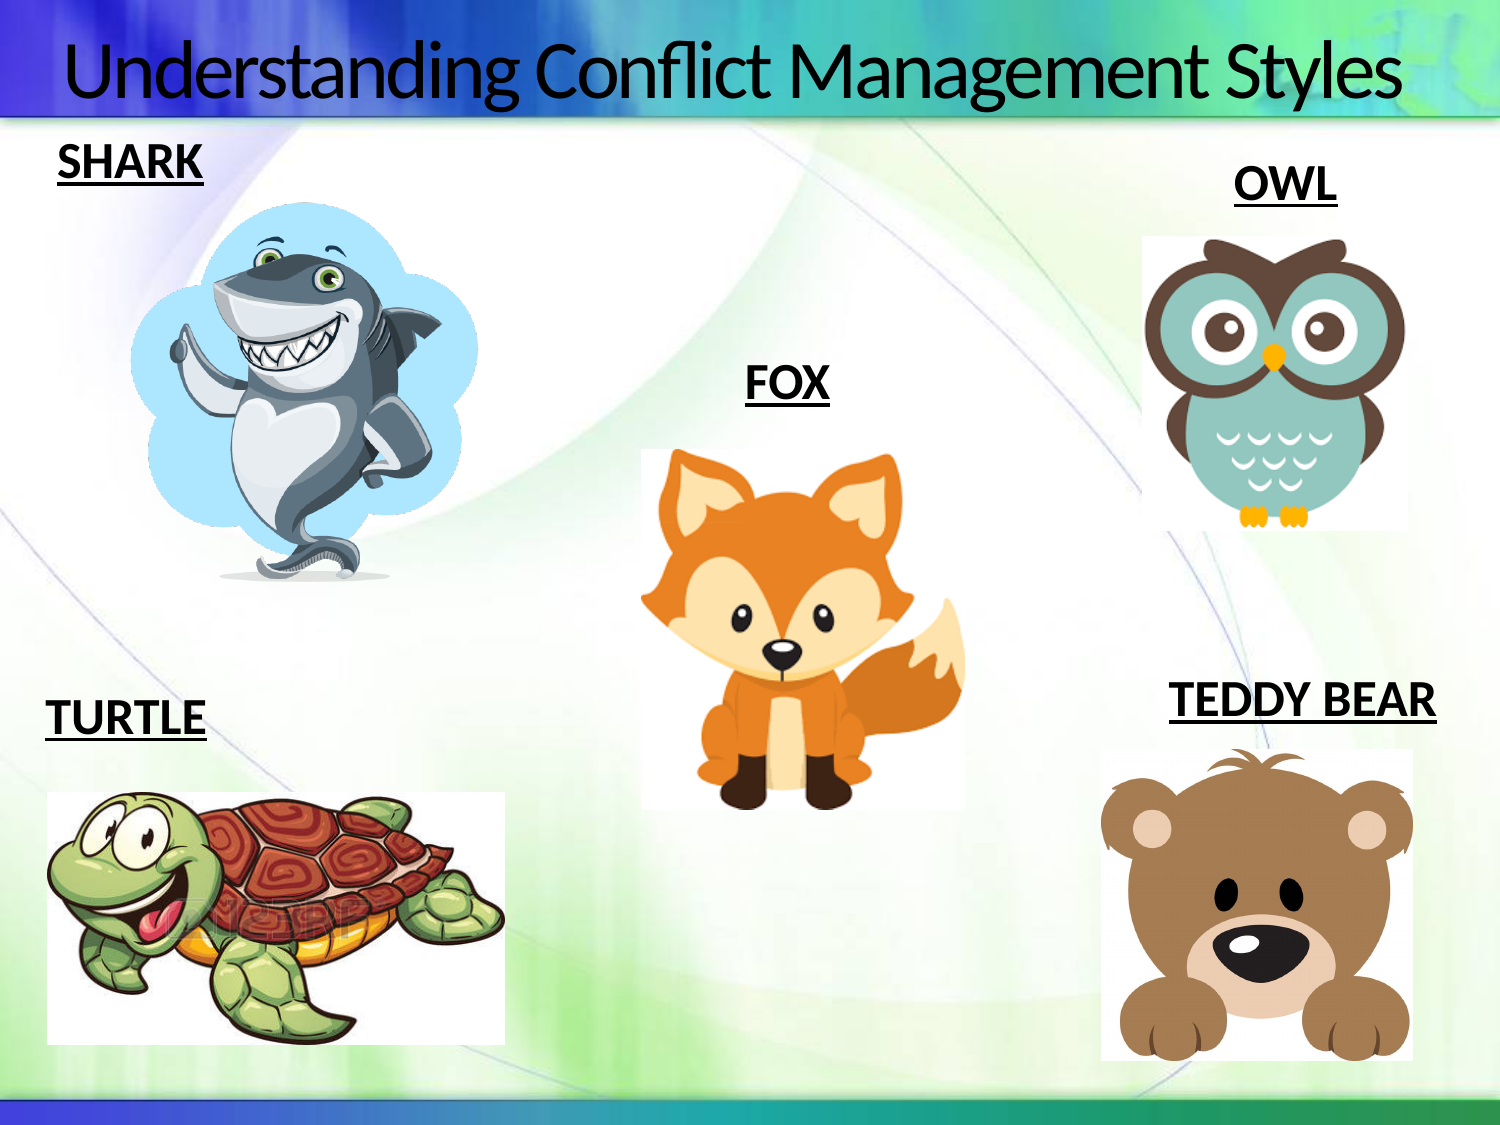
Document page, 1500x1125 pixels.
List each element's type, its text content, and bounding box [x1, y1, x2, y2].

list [114, 171, 502, 604]
picture [0, 0, 1500, 1125]
title Understanding Conflict Management Styles [62, 27, 1438, 118]
text_box TURTLE [45, 689, 636, 747]
text_box TEDDY BEAR [969, 671, 1438, 729]
list FOX [507, 354, 1126, 412]
list SHARK [57, 133, 733, 191]
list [641, 449, 965, 810]
text_box OWL [662, 155, 1338, 212]
